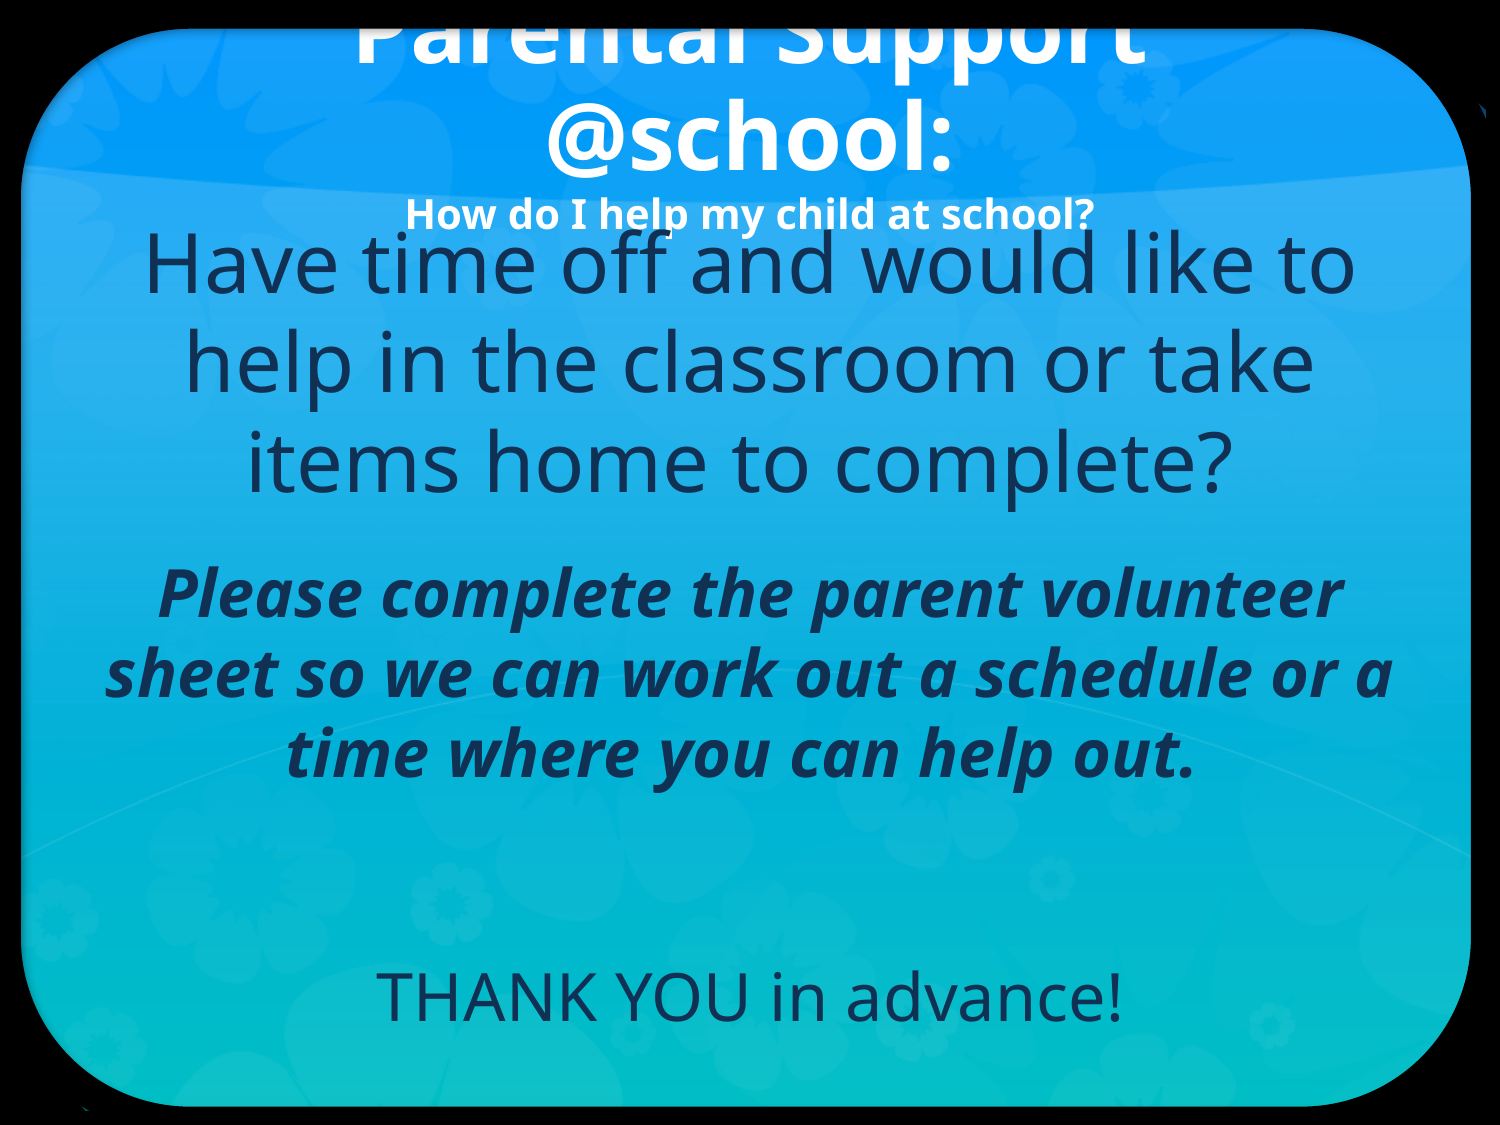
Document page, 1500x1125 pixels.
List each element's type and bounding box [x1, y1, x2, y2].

text_box [0, 0, 1500, 1125]
